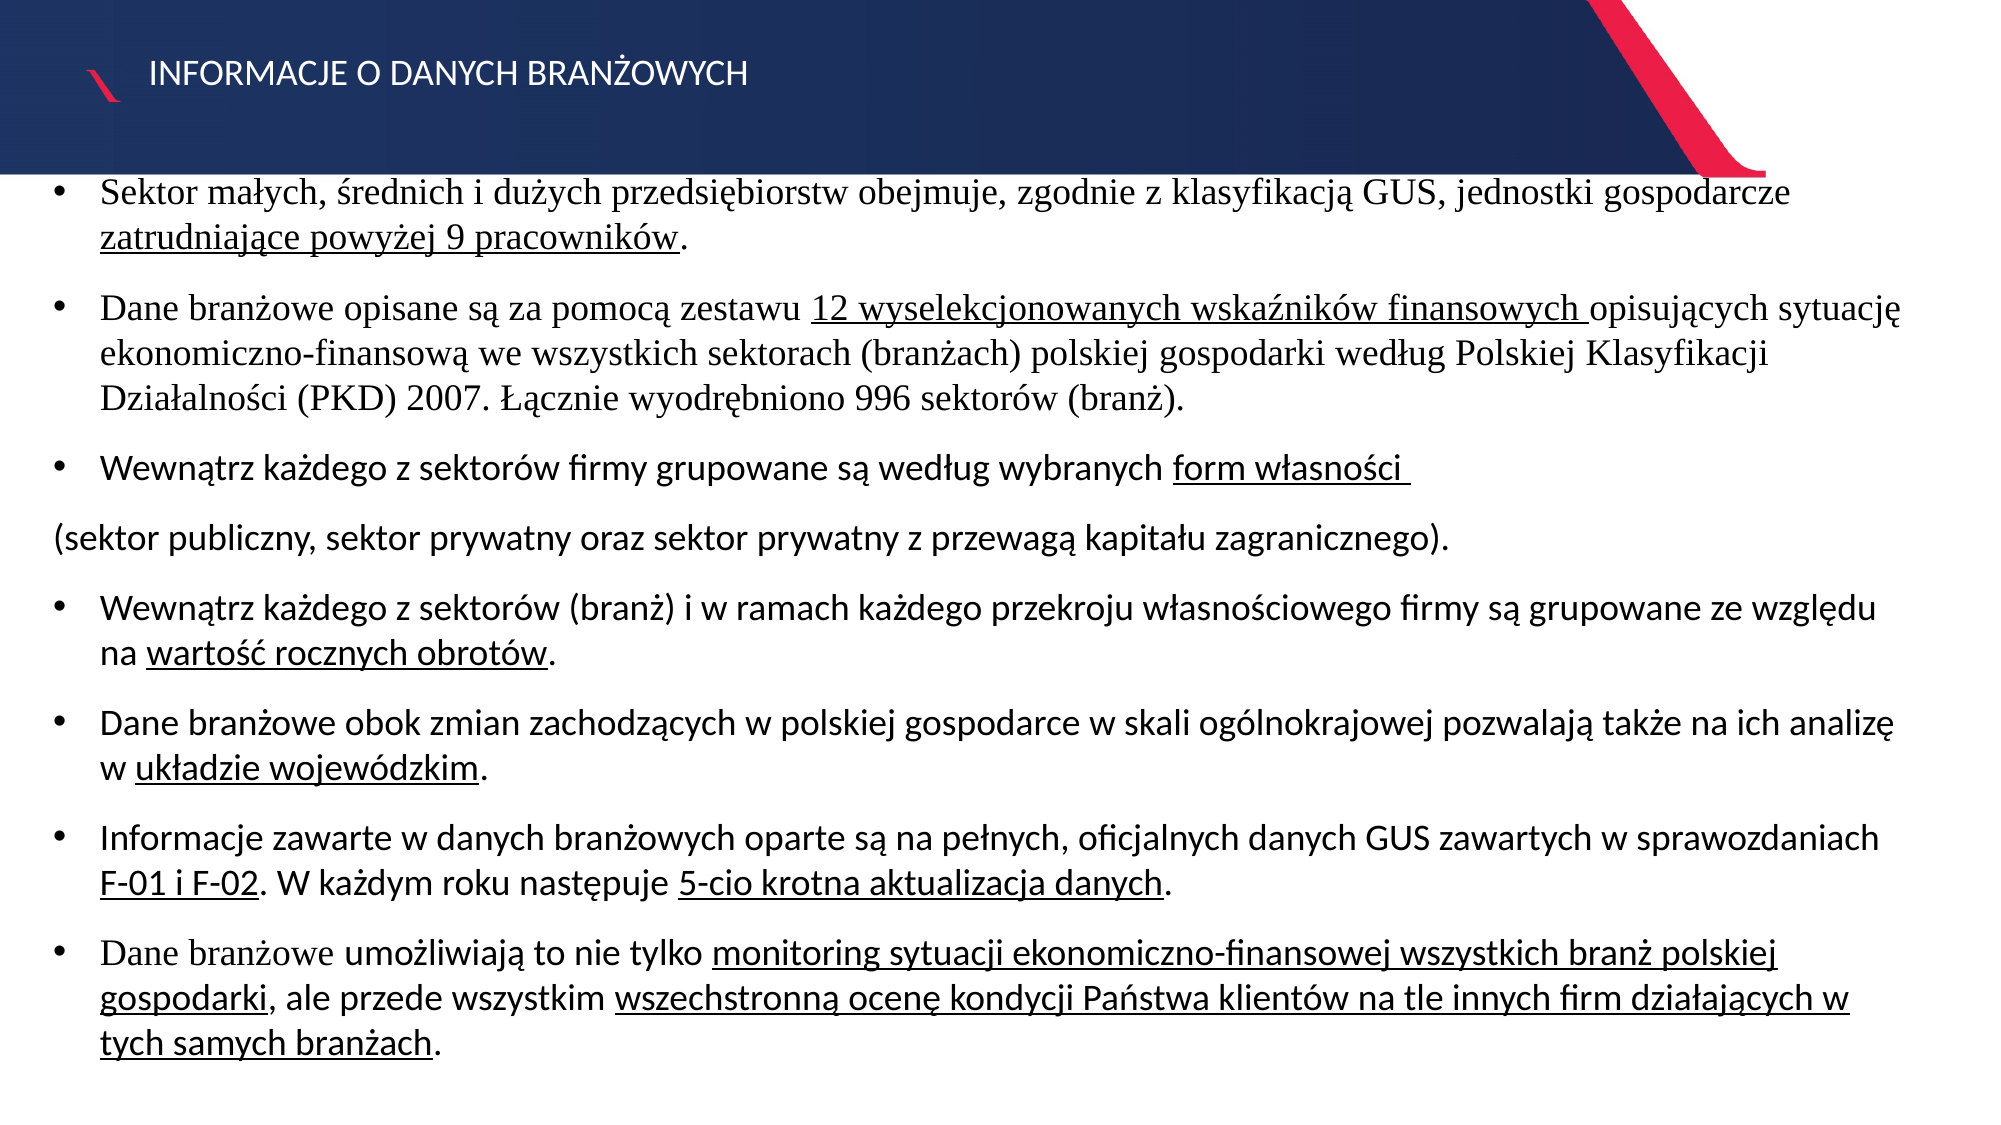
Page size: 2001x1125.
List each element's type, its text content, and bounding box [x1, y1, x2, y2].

text_box INFORMACJE O DANYCH BRANŻOWYCH [133, 40, 1554, 100]
text_box Sektor małych, średnich i dużych przedsiębiorstw obejmuje, zgodnie z klasyfikacją GUS, jednostki gospodarcze zatrudniające powyżej 9 pracowników. Dane branżowe opisane są za pomocą zestawu 12 wyselekcjonowanych wskaźników finansowych opisujących sytuację ekonomiczno-finansową we wszystkich sektorach (branżach) polskiej gospodarki według Polskiej Klasyfikacji Działalności (PKD) 2007. Łącznie wyodrębniono 996 sektorów (branż). Wewnątrz każdego z sektorów firmy grupowane są według wybranych form własności (sektor publiczny, sektor prywatny oraz sektor prywatny z przewagą kapitału zagranicznego). Wewnątrz każdego z sektorów (branż) i w ramach każdego przekroju własnościowego firmy są grupowane ze względu na wartość rocznych obrotów. Dane branżowe obok zmian zachodzących w polskiej gospodarce w skali ogólnokrajowej pozwalają także na ich analizę w układzie wojewódzkim. Informacje zawarte w danych branżowych oparte są na pełnych, oficjalnych danych GUS zawartych w sprawozdaniach F-01 i F-02. W każdym roku następuje 5-cio krotna aktualizacja danych. Dane branżowe umożliwiają to nie tylko monitoring sytuacji ekonomiczno-finansowej wszystkich branż polskiej gospodarki, ale przede wszystkim wszechstronną ocenę kondycji Państwa klientów na tle innych firm działających w tych samych branżach. [38, 160, 1920, 1071]
picture [0, 0, 2001, 1125]
